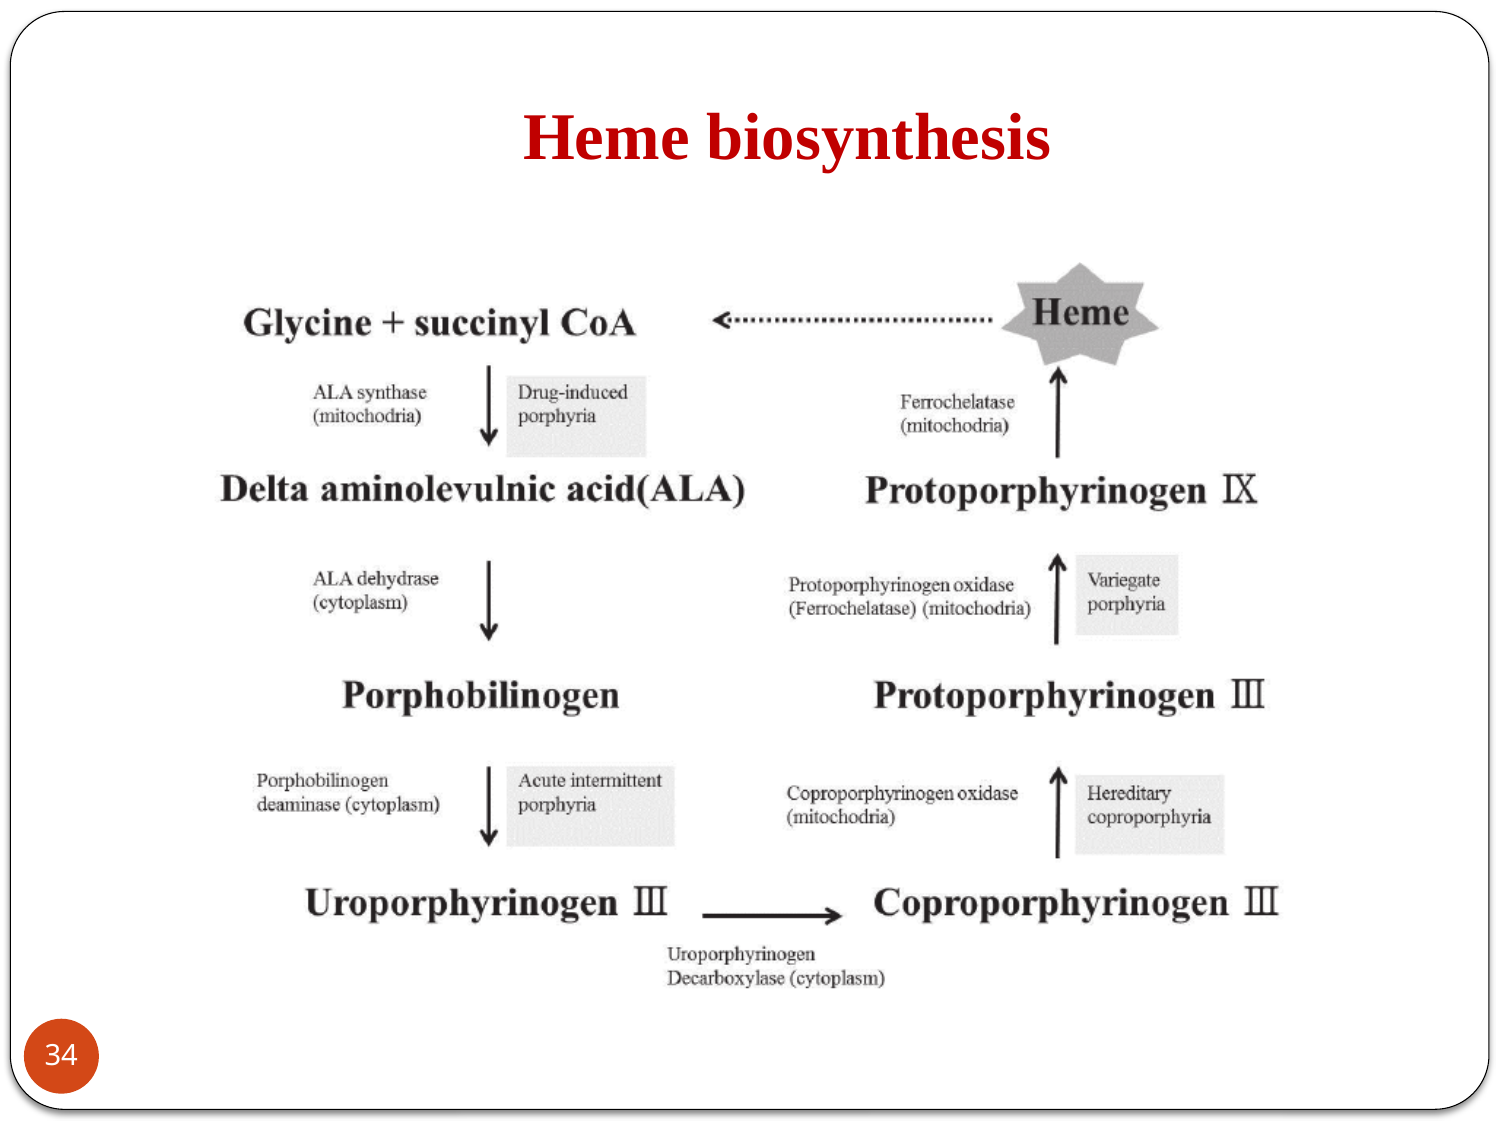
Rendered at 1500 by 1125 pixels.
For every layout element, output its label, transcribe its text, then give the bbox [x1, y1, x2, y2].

title Heme biosynthesis [150, 45, 1425, 188]
slide_number 34 [23, 1018, 99, 1094]
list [196, 262, 1304, 1001]
